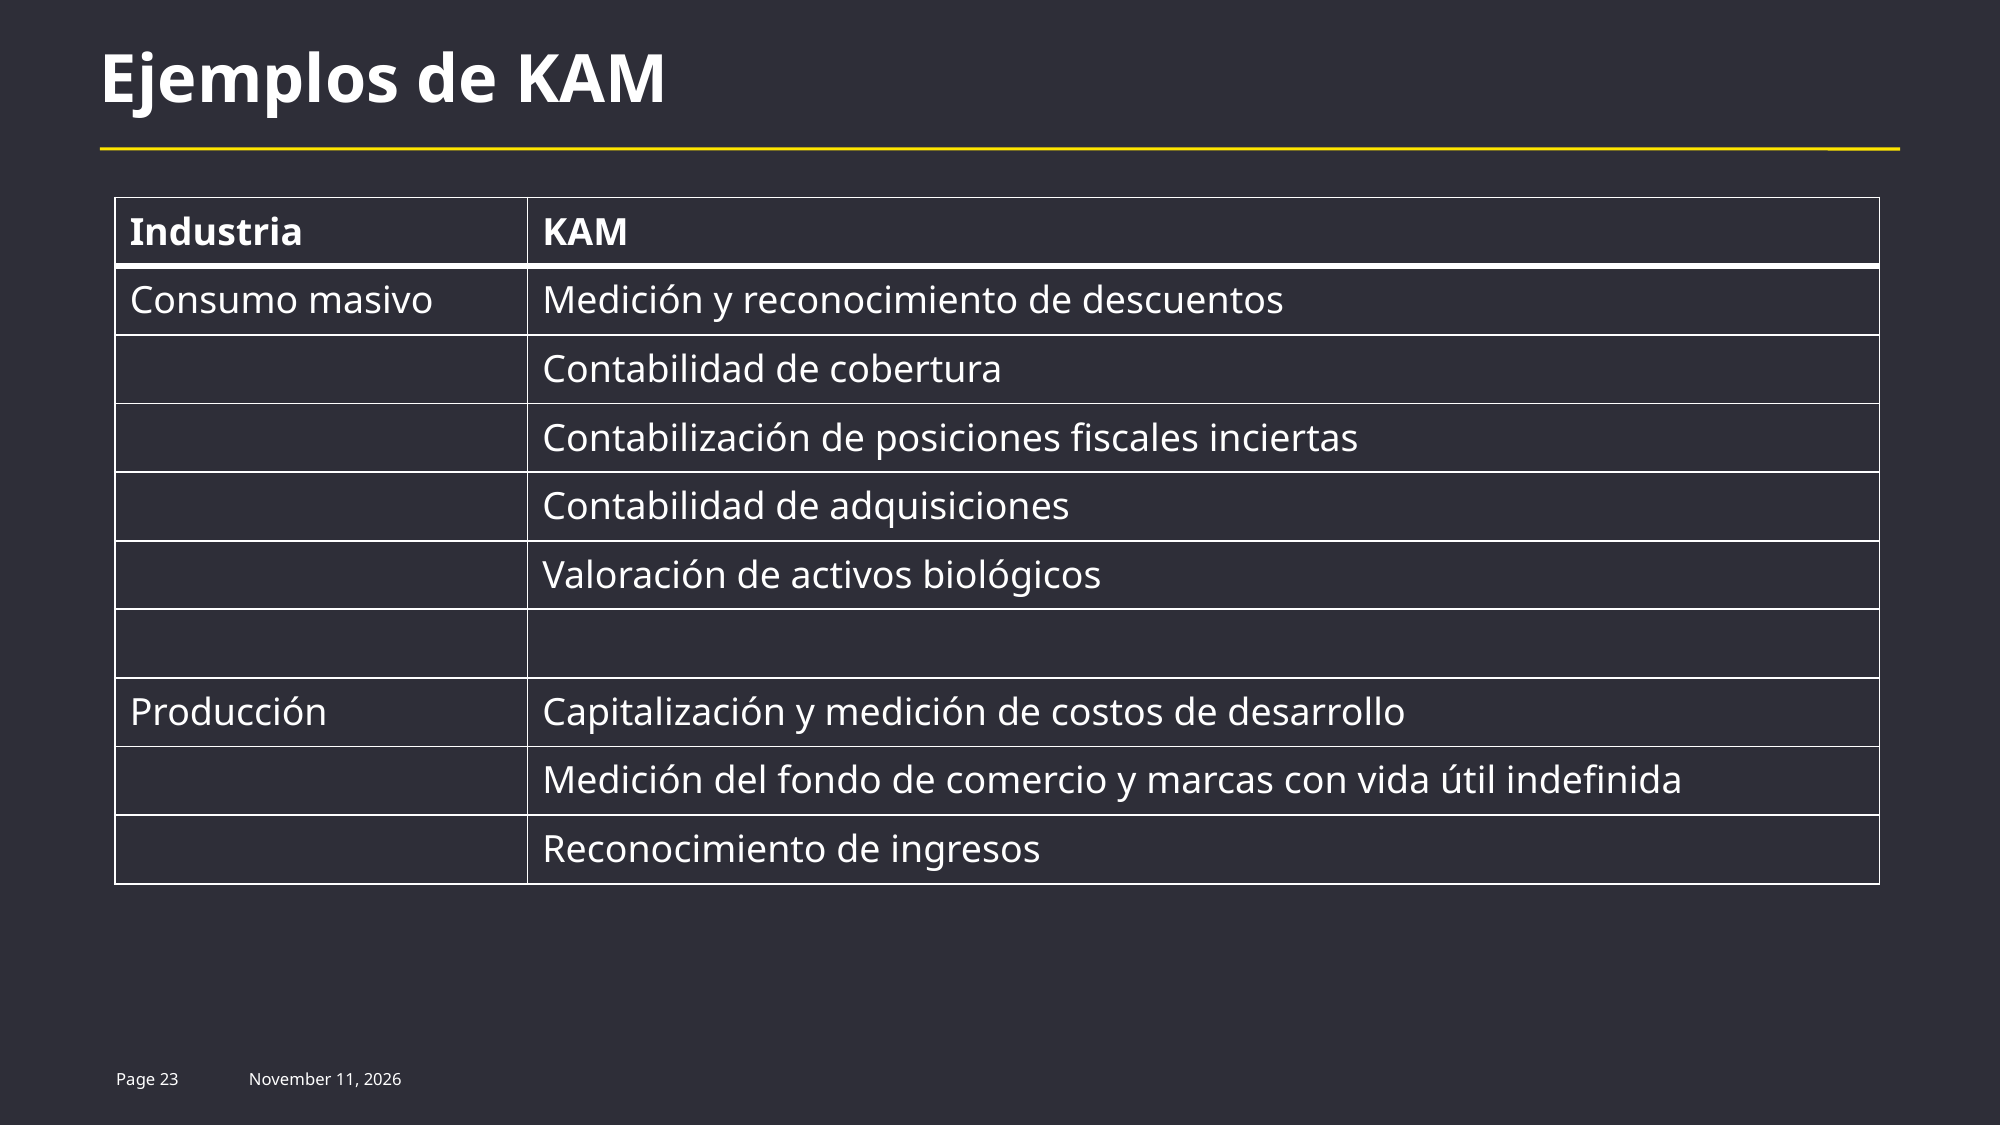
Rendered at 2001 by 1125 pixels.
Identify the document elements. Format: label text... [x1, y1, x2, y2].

table_cell [116, 816, 527, 883]
table_cell Valoración de activos biológicos [528, 542, 1879, 608]
text_box Page 23 [101, 1061, 210, 1091]
table_cell [116, 542, 527, 608]
table_cell Consumo masivo [116, 269, 527, 334]
table_cell Contabilización de posiciones fiscales inciertas [528, 404, 1879, 471]
table_cell [116, 404, 527, 471]
table_cell Medición y reconocimiento de descuentos [528, 269, 1879, 334]
table_header KAM [528, 198, 1879, 263]
table_cell Medición del fondo de comercio y marcas con vida útil indefinida [528, 747, 1879, 814]
table_cell [116, 336, 527, 403]
table_cell [116, 473, 527, 540]
table_cell Producción [116, 679, 527, 746]
title Ejemplos de KAM [99, 48, 1728, 146]
table_cell [528, 610, 1879, 677]
table_cell [116, 610, 527, 677]
table_cell Capitalización y medición de costos de desarrollo [528, 679, 1879, 746]
table_cell [116, 747, 527, 814]
table_cell Contabilidad de adquisiciones [528, 473, 1879, 540]
table_cell Contabilidad de cobertura [528, 336, 1879, 403]
table_cell Reconocimiento de ingresos [528, 816, 1879, 883]
text_box 5 July 2022 [234, 1061, 430, 1091]
table_header Industria [116, 198, 527, 263]
